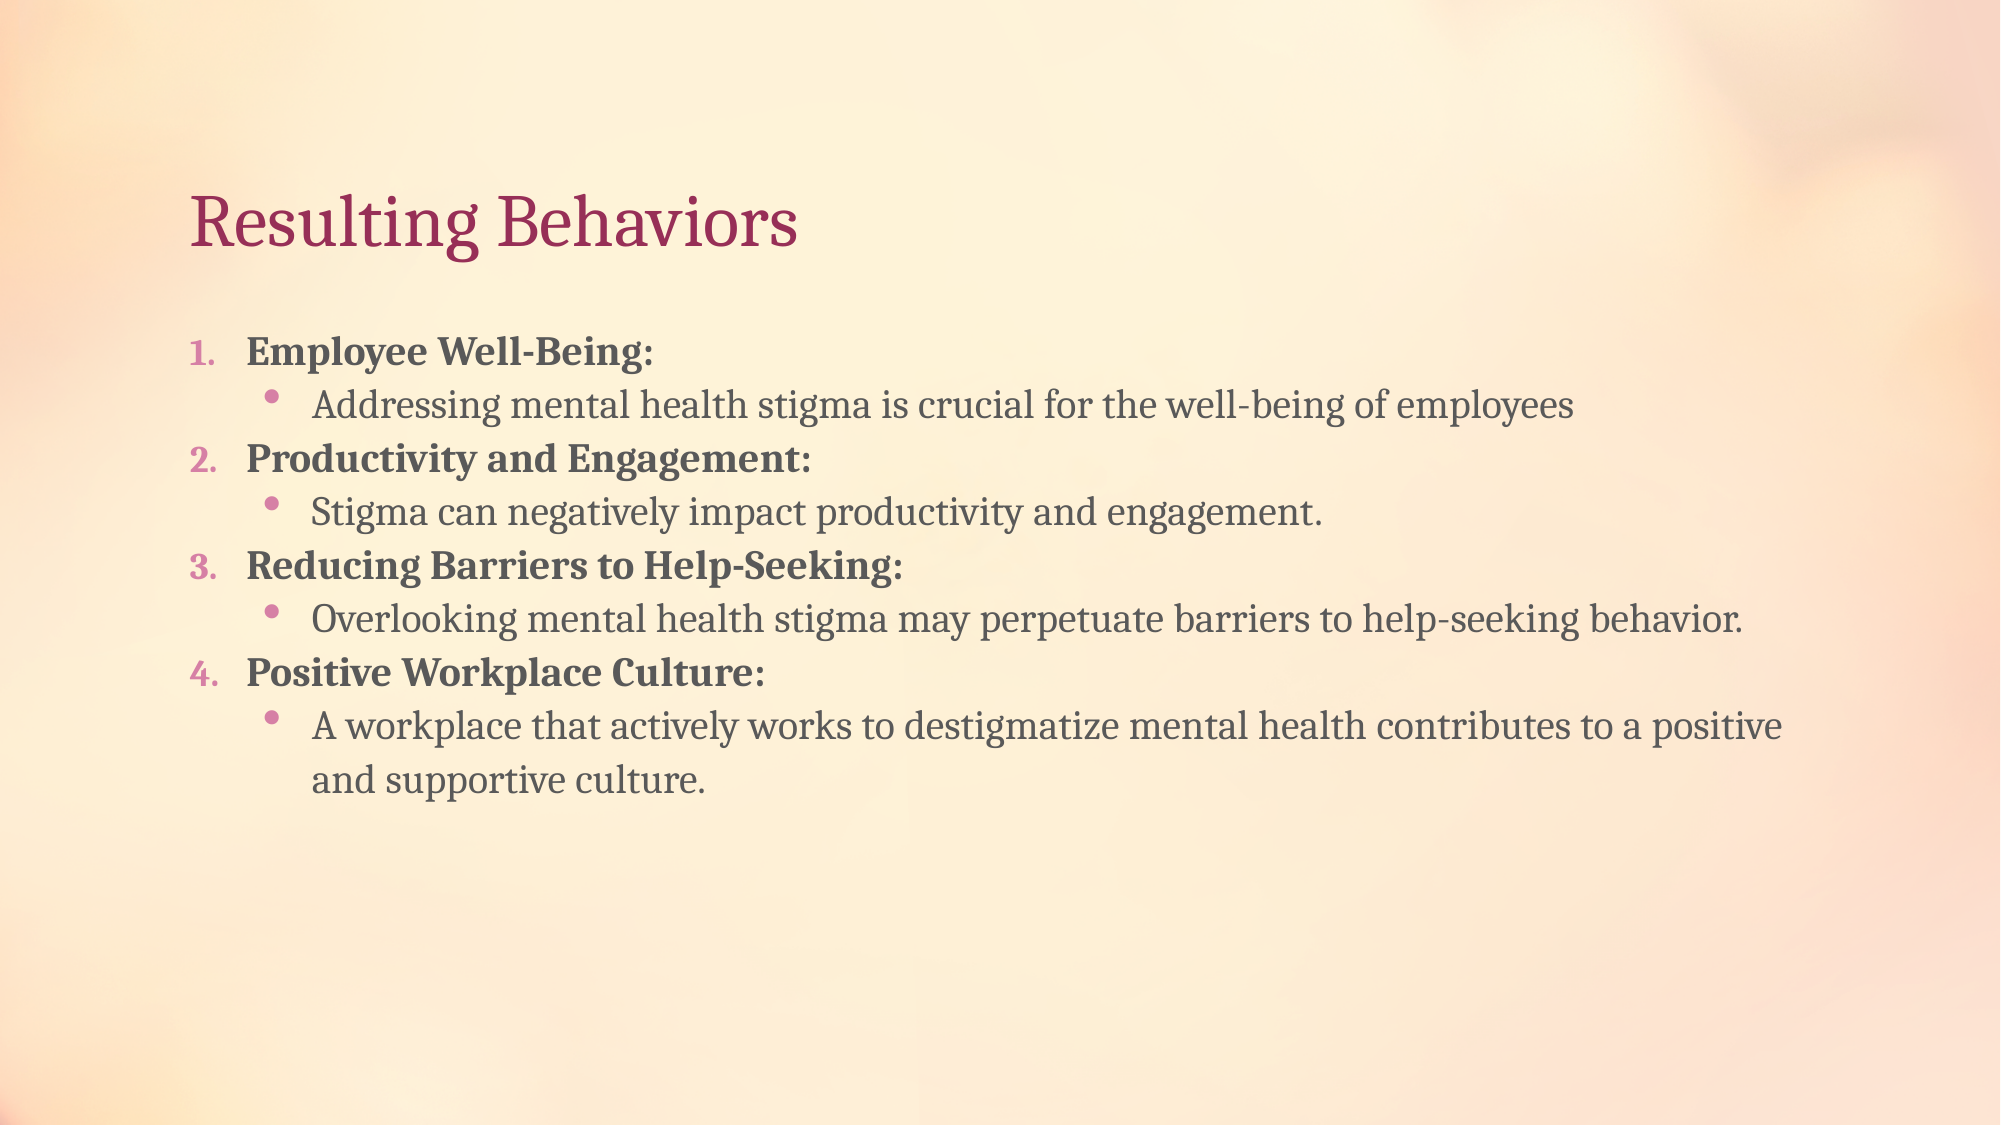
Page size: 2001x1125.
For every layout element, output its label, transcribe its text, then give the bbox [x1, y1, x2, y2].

title Resulting Behaviors [174, 75, 1825, 271]
picture [0, 0, 2001, 1125]
list Employee Well-Being: Addressing mental health stigma is crucial for the well-being of employees Productivity and Engagement: Stigma can negatively impact productivity and engagement. Reducing Barriers to Help-Seeking: Overlooking mental health stigma may perpetuate barriers to help-seeking behavior. Positive Workplace Culture: A workplace that actively works to destigmatize mental health contributes to a positive and supportive culture. [174, 312, 1825, 1013]
